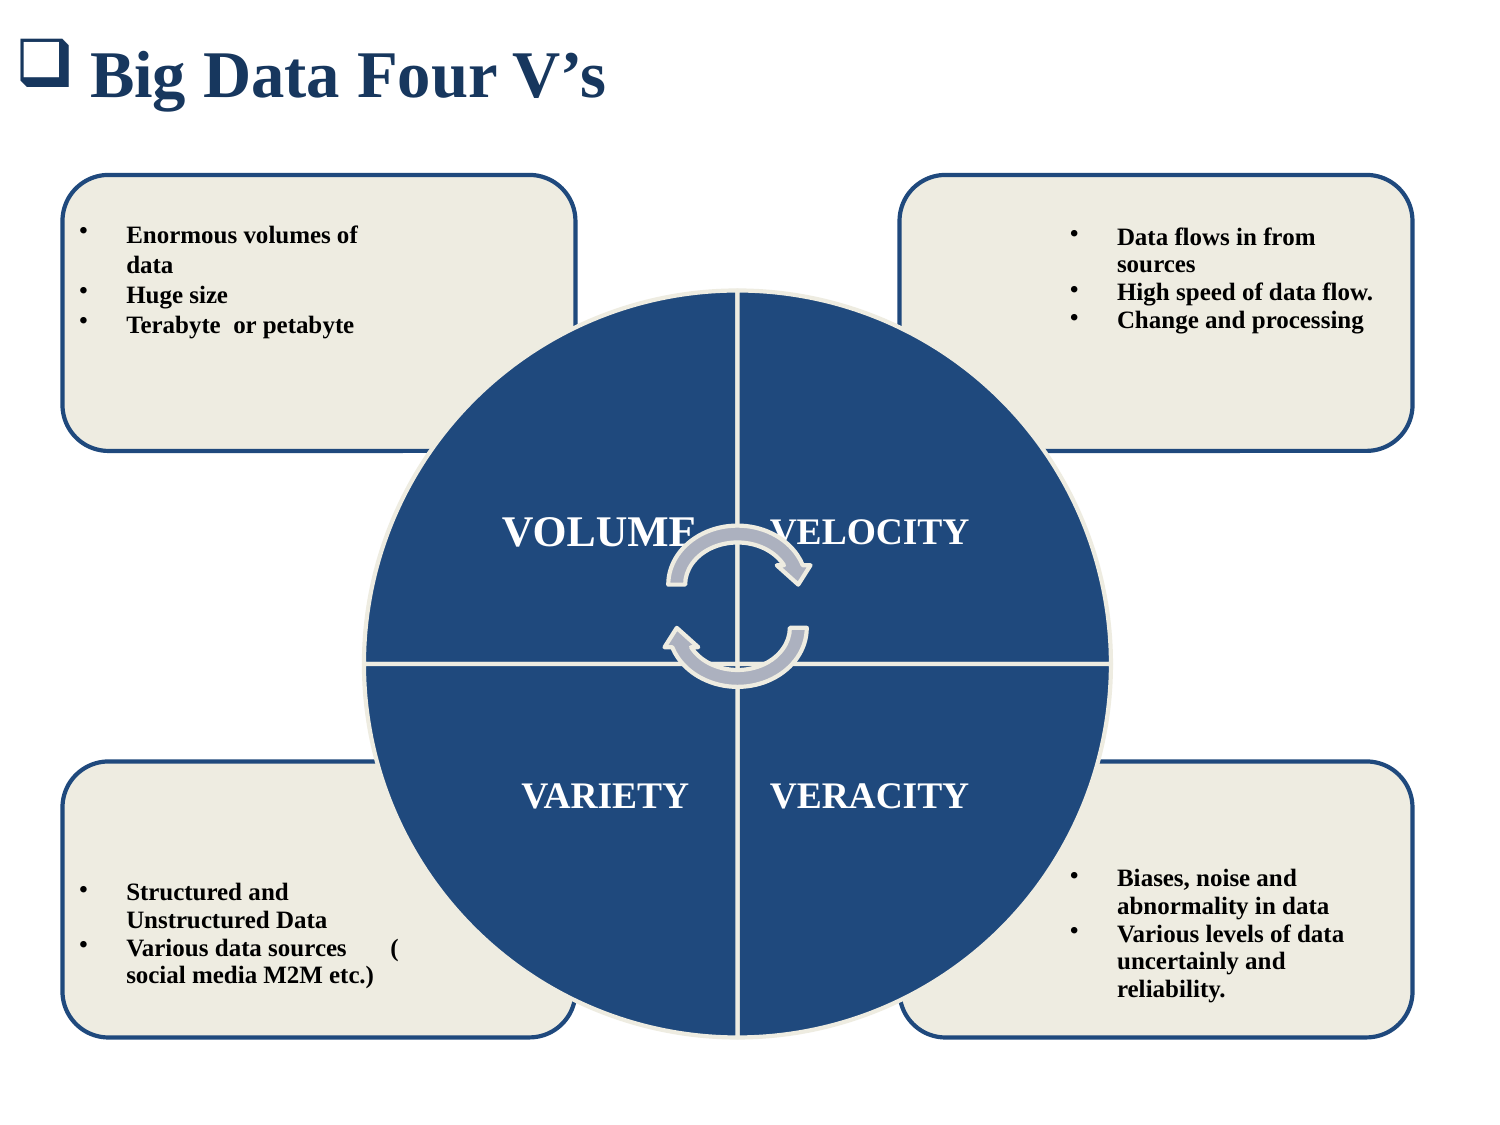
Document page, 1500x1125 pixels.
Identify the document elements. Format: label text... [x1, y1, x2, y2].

title Big Data Four V’s [0, 0, 1350, 143]
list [62, 174, 1413, 1038]
